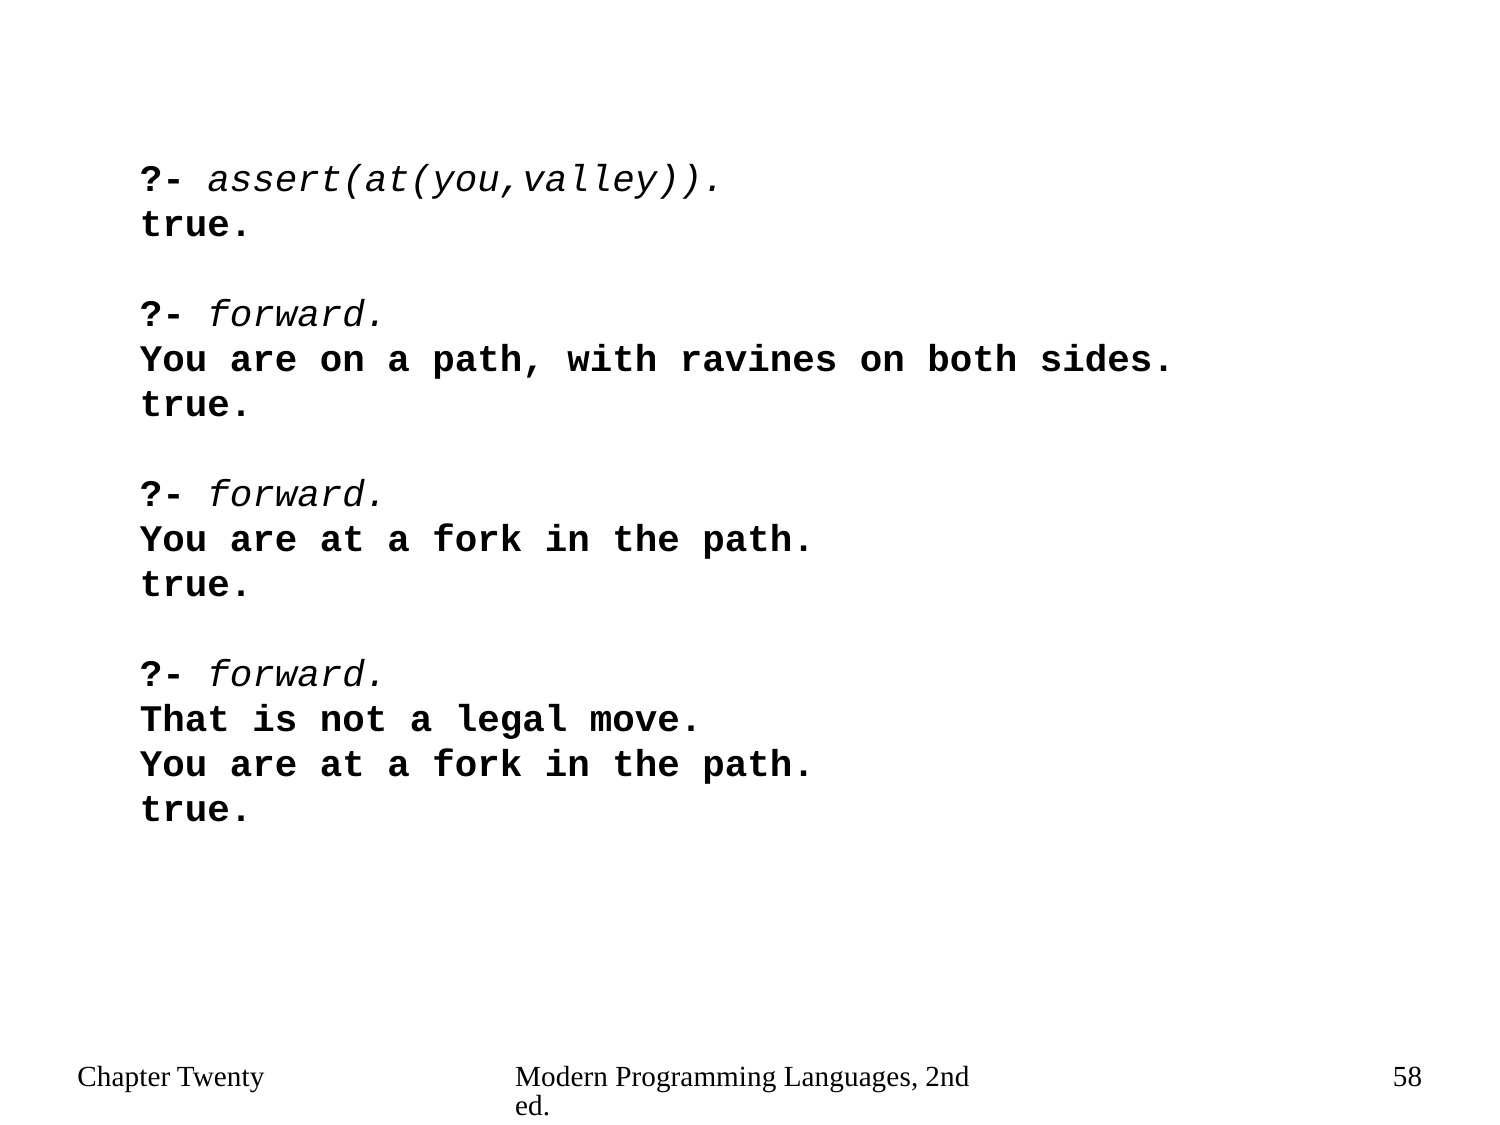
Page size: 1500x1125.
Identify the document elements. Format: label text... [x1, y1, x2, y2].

footer Modern Programming Languages, 2nd ed. [499, 1036, 1001, 1113]
slide_number 58 [1124, 1036, 1438, 1113]
slide_number Chapter Twenty [62, 1036, 401, 1113]
text_box ?- assert(at(you,valley)). true. ?- forward. You are on a path, with ravines on both sides. true. ?- forward. You are at a fork in the path. true. ?- forward. That is not a legal move. You are at a fork in the path. true. [124, 146, 1400, 836]
